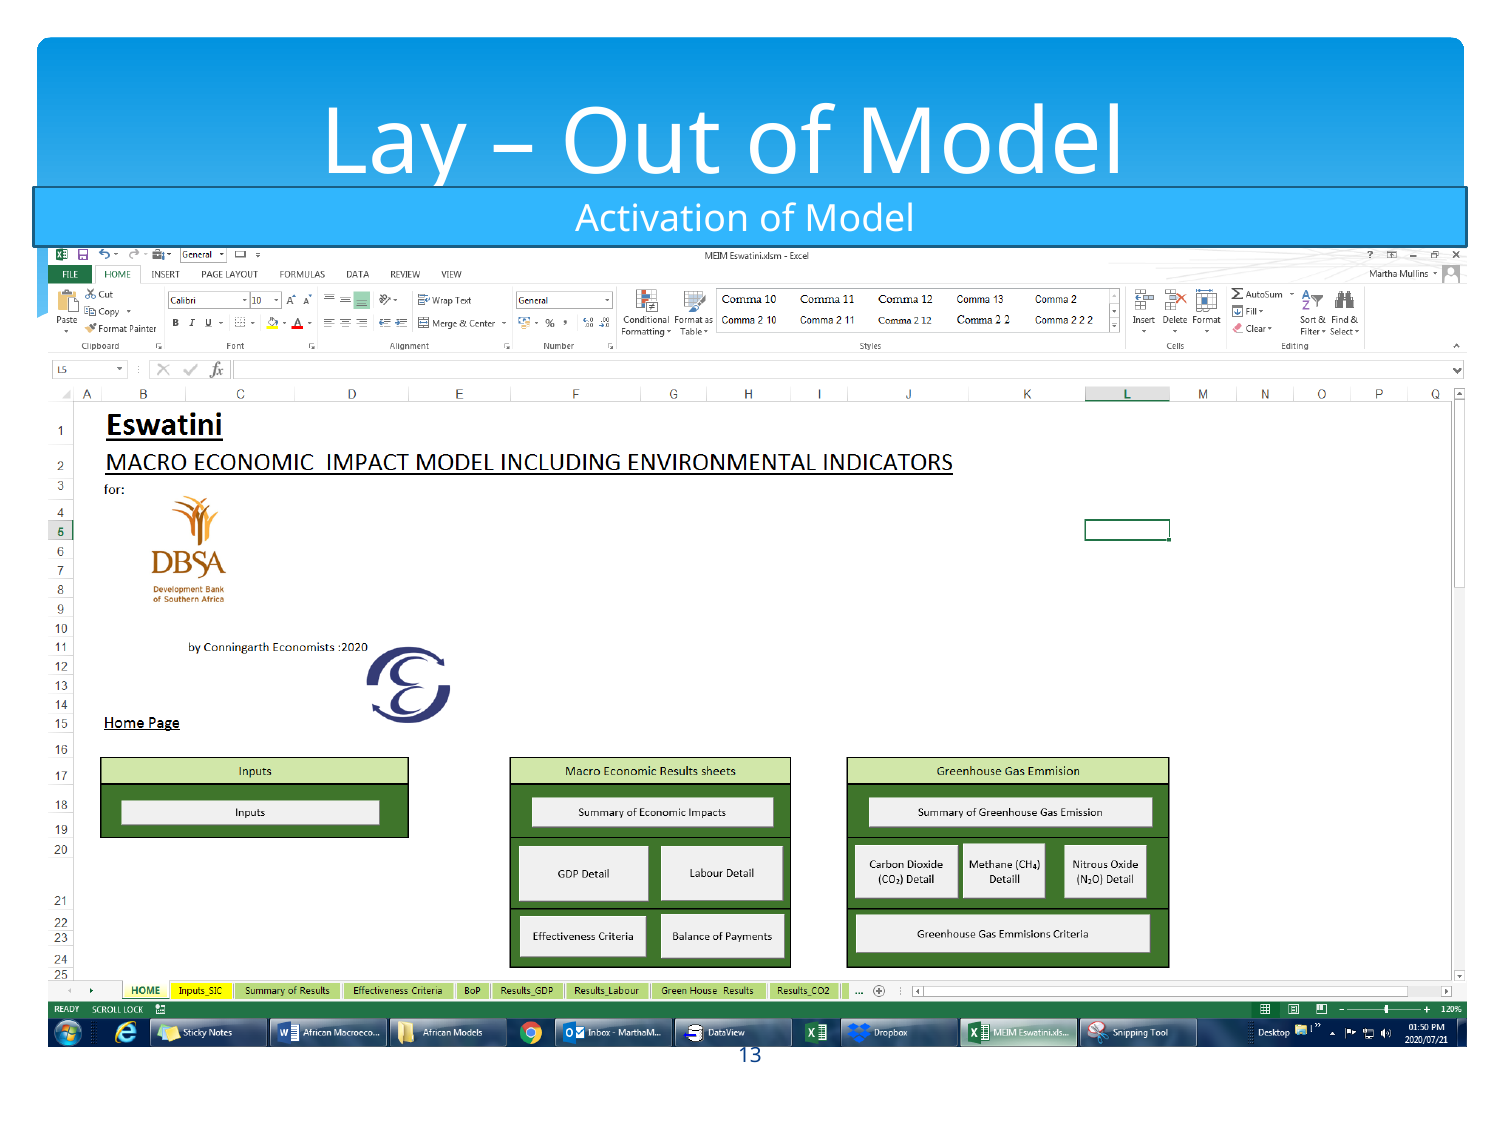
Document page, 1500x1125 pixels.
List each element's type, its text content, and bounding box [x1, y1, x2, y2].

slide_number 13 [654, 1057, 846, 1086]
text_box Activation of Model [32, 186, 1468, 248]
title Lay – Out of Model [48, 34, 1399, 186]
picture [48, 246, 1467, 1047]
